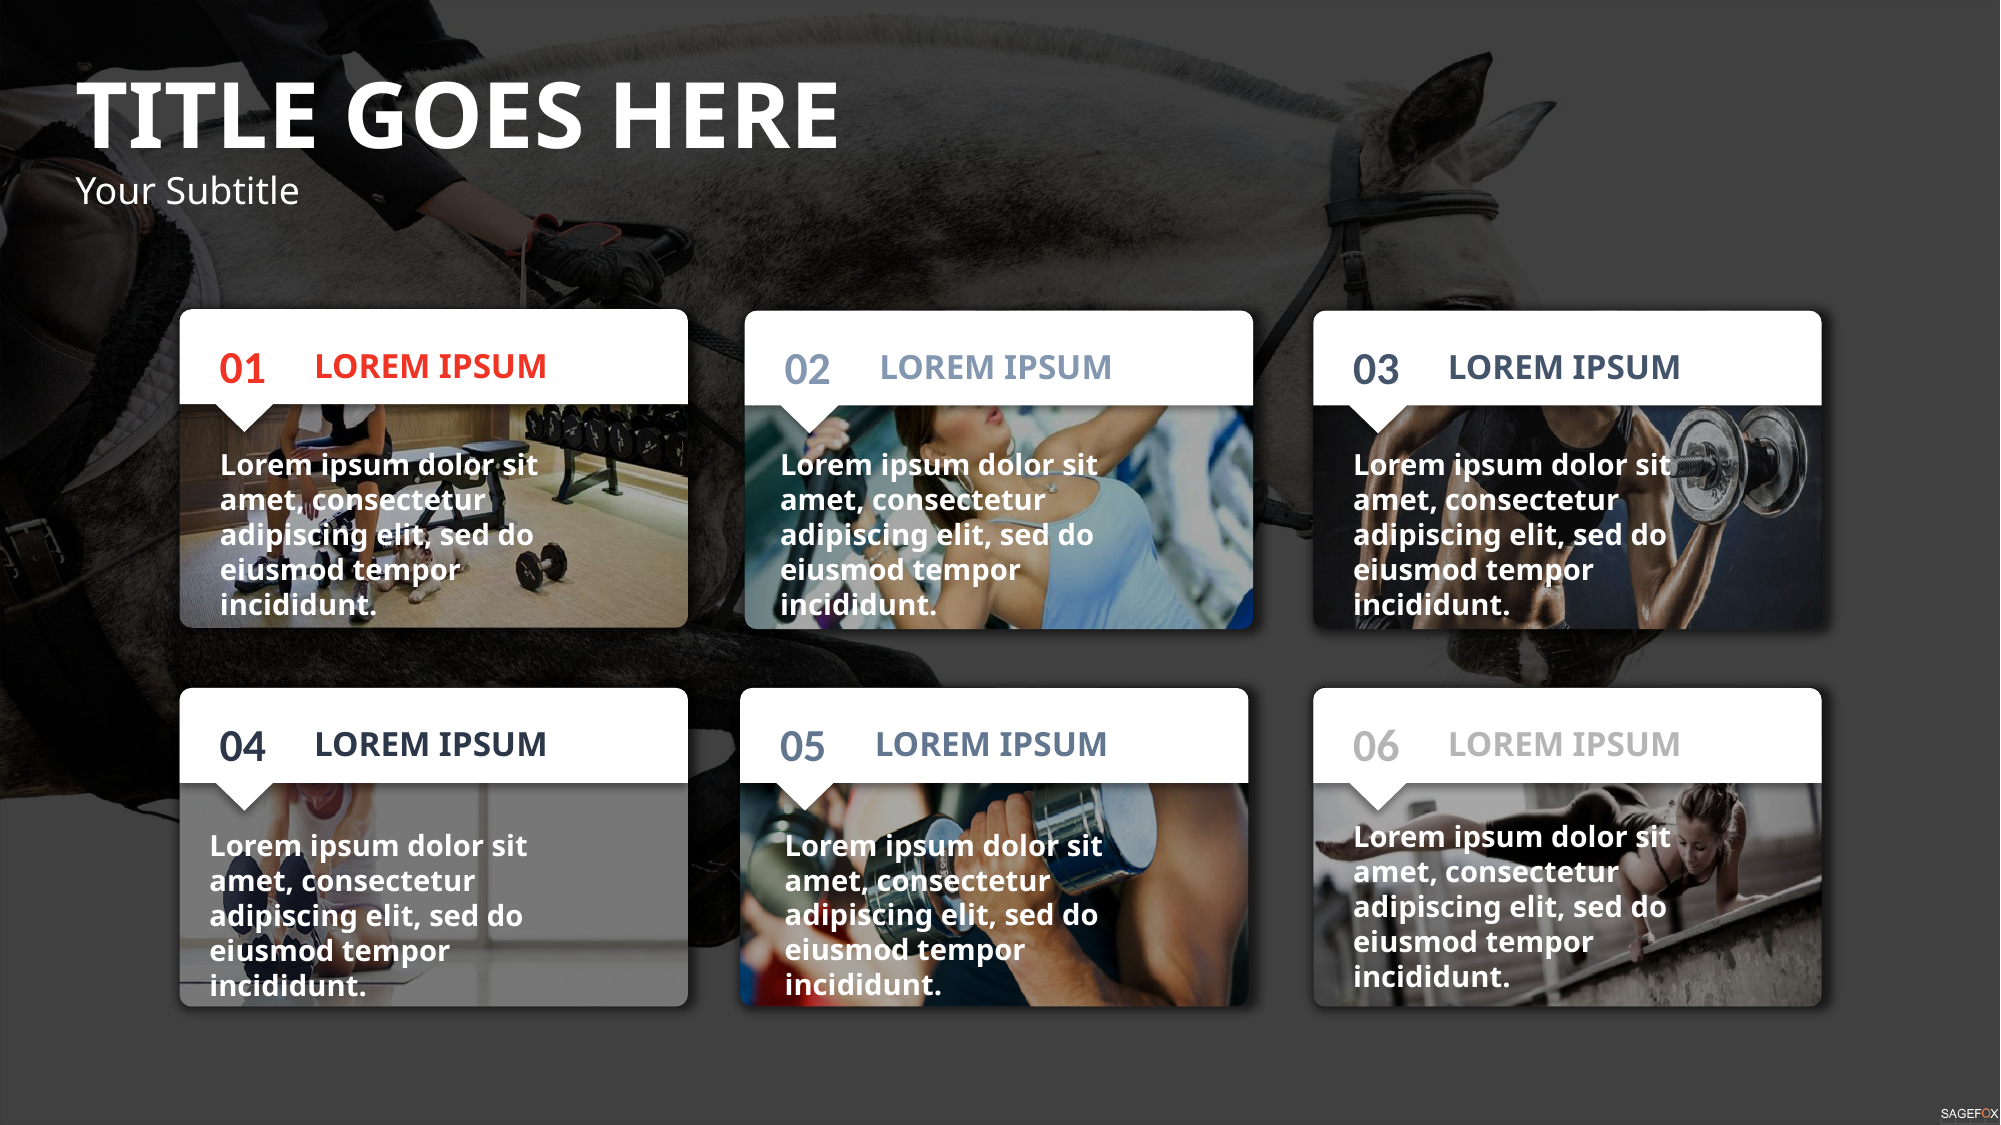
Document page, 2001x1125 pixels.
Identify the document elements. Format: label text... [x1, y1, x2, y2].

text_box Lorem ipsum dolor sit amet, consectetur adipiscing elit, sed do eiusmod tempor incididunt. [1338, 811, 1735, 1001]
text_box [178, 792, 239, 1008]
text_box [178, 413, 237, 629]
text_box [743, 412, 1255, 631]
text_box [249, 792, 689, 1008]
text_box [179, 309, 688, 432]
text_box [809, 791, 1250, 1008]
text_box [1313, 310, 1822, 434]
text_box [740, 687, 1249, 811]
text_box [250, 413, 689, 629]
picture [0, 0, 2001, 1125]
text_box Lorem ipsum dolor sit amet, consectetur adipiscing elit, sed do eiusmod tempor incididunt. [765, 438, 1162, 629]
text_box [1312, 792, 1823, 1008]
text_box Lorem ipsum dolor sit amet, consectetur adipiscing elit, sed do eiusmod tempor incididunt. [205, 439, 602, 629]
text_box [179, 687, 688, 811]
text_box Lorem ipsum dolor sit amet, consectetur adipiscing elit, sed do eiusmod tempor incididunt. [1338, 438, 1735, 629]
text_box TITLE GOES HERE Your Subtitle [60, 49, 1036, 220]
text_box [1313, 687, 1822, 811]
text_box [1312, 413, 1823, 631]
text_box Lorem ipsum dolor sit amet, consectetur adipiscing elit, sed do eiusmod tempor incididunt. [194, 819, 591, 1010]
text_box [744, 310, 1254, 434]
text_box [739, 793, 799, 1008]
text_box Lorem ipsum dolor sit amet, consectetur adipiscing elit, sed do eiusmod tempor incididunt. [769, 819, 1166, 1009]
